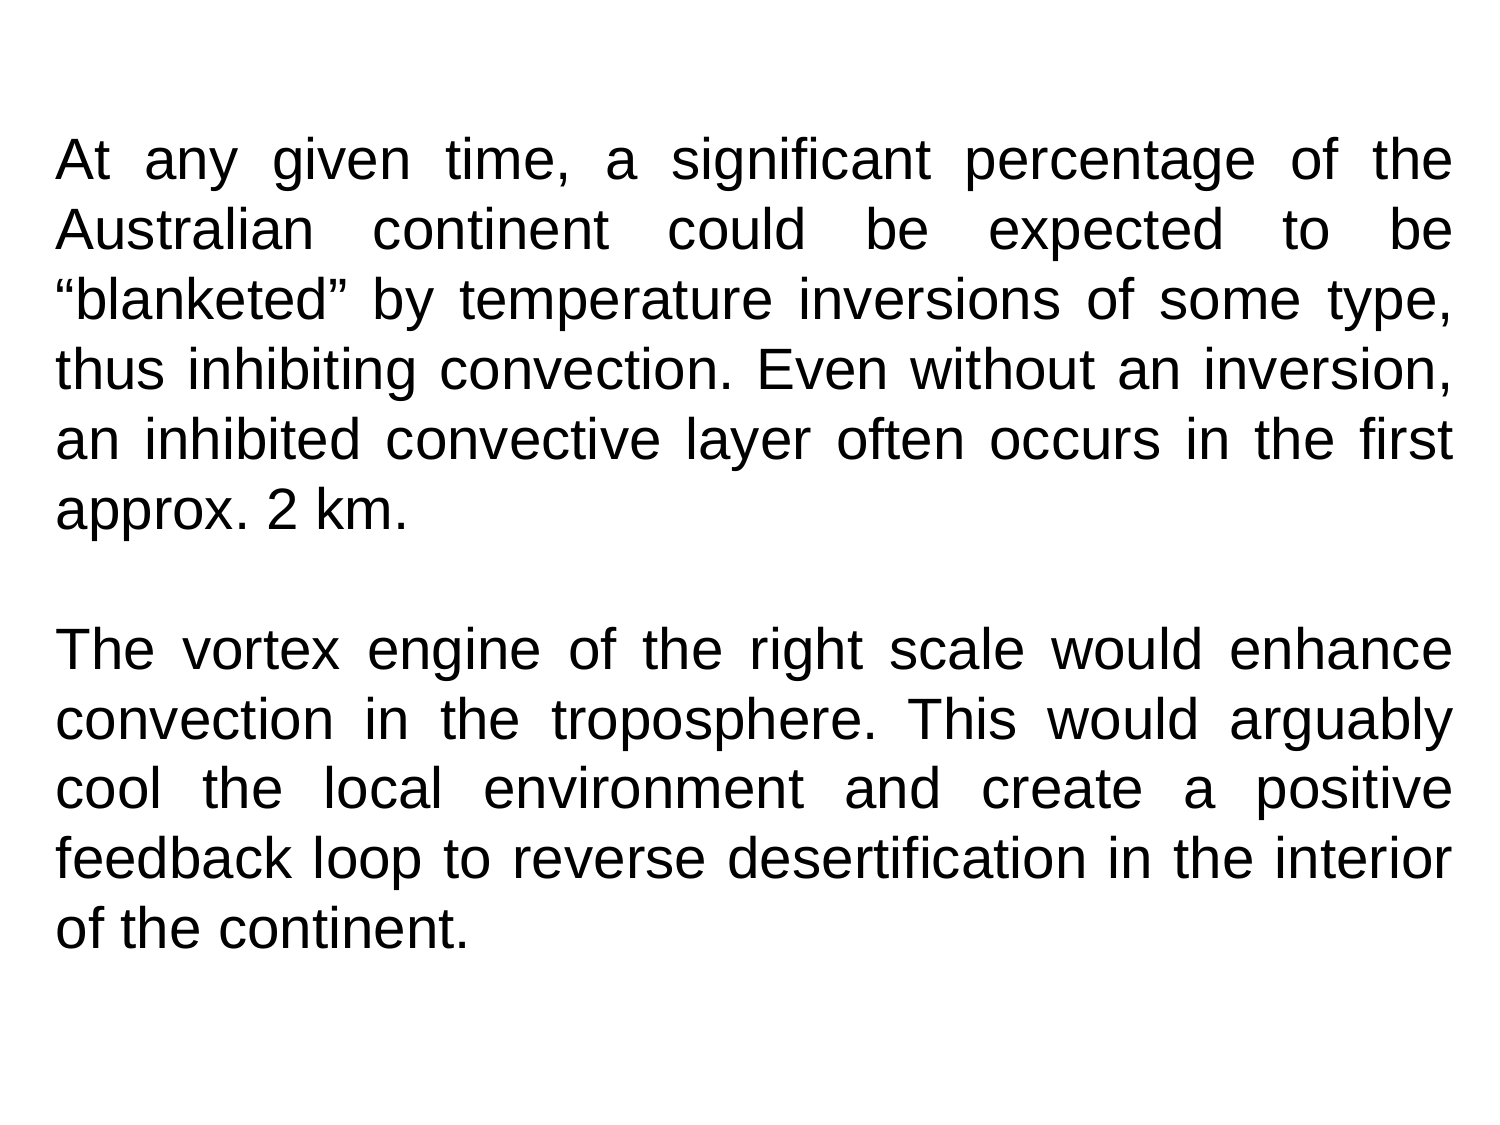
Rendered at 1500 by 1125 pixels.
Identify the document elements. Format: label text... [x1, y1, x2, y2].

text_box At any given time, a significant percentage of the Australian continent could be expected to be “blanketed” by temperature inversions of some type, thus inhibiting convection. Even without an inversion, an inhibited convective layer often occurs in the first approx. 2 km. The vortex engine of the right scale would enhance convection in the troposphere. This would arguably cool the local environment and create a positive feedback loop to reverse desertification in the interior of the continent. [41, 113, 1471, 968]
